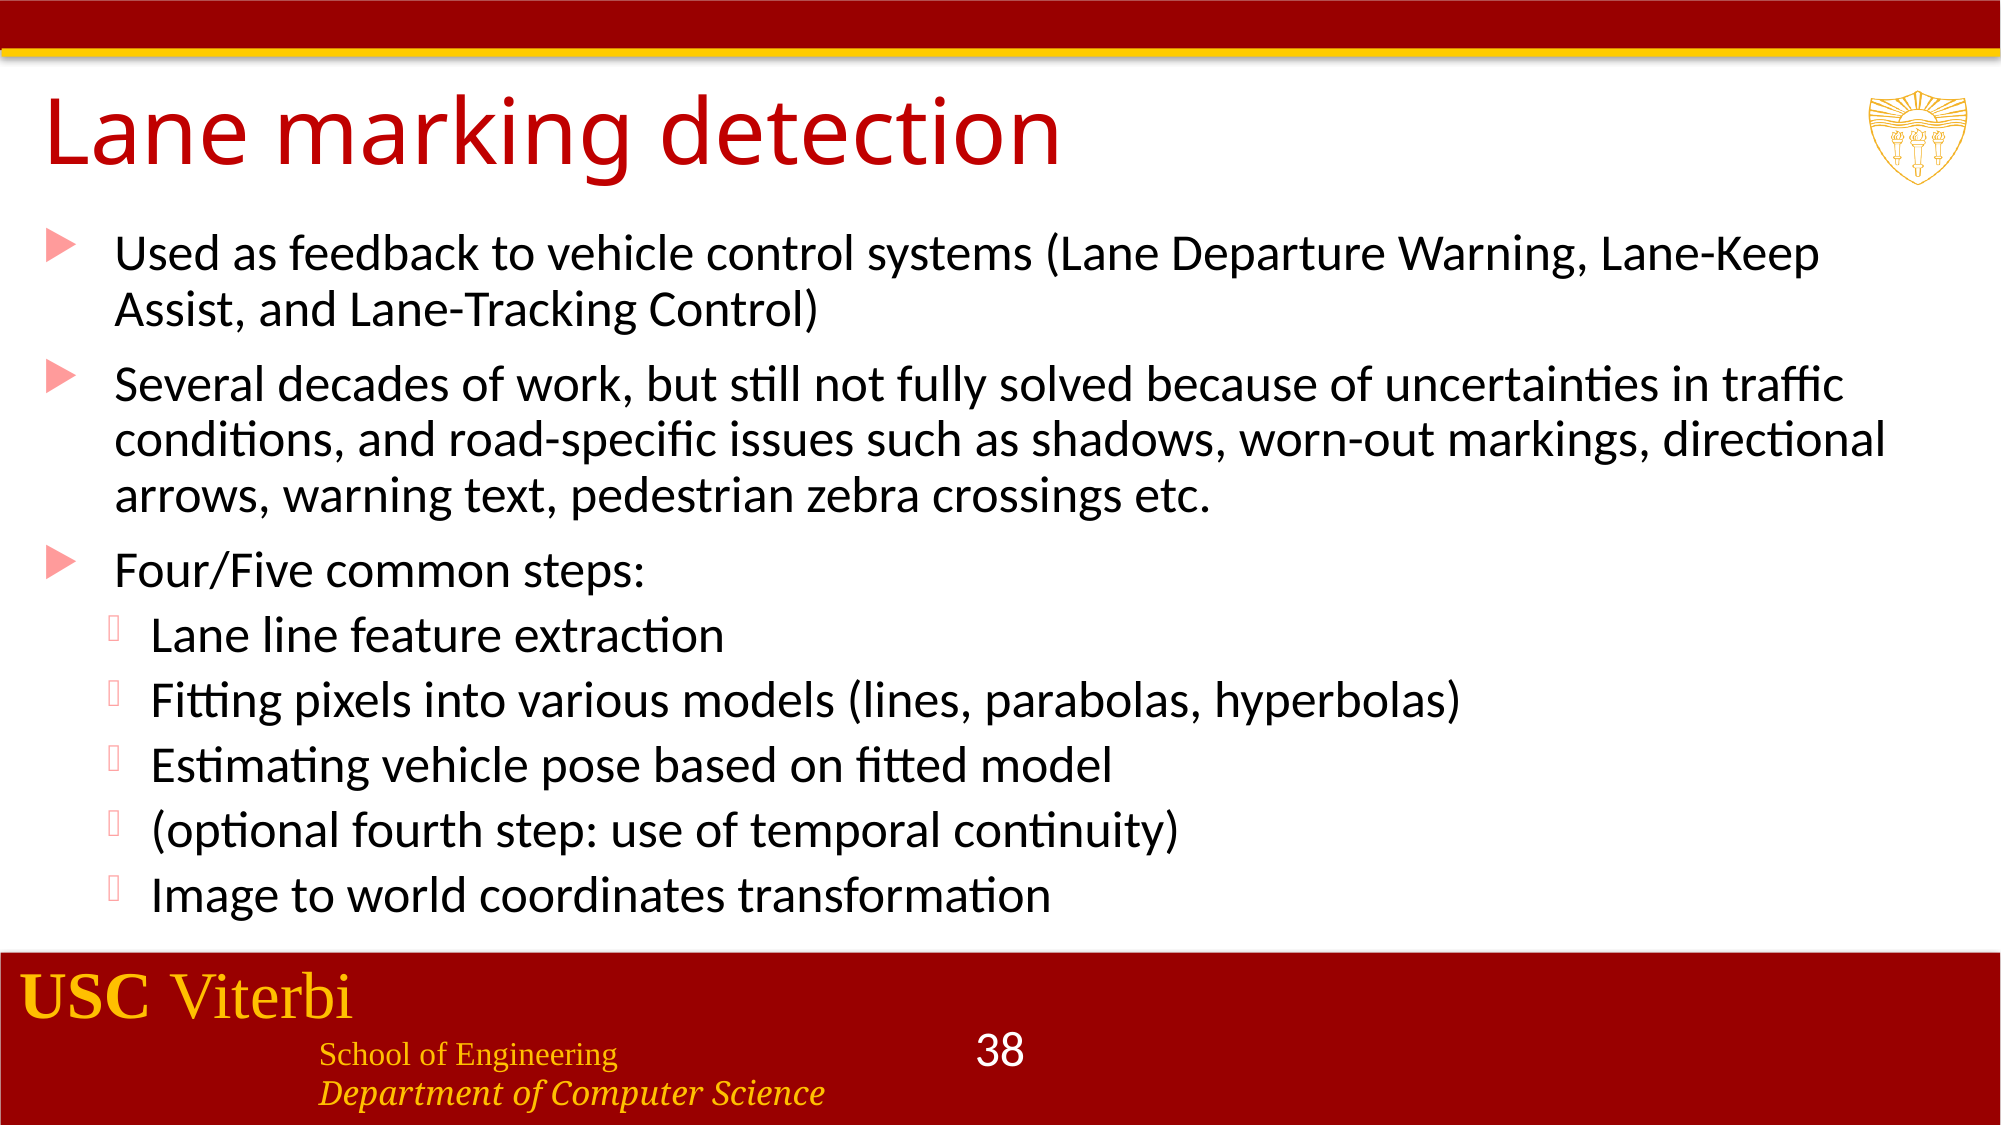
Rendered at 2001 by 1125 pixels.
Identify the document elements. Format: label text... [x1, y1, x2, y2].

picture [1836, 76, 2000, 199]
title Lane marking detection [27, 70, 1819, 199]
list Used as feedback to vehicle control systems (Lane Departure Warning, Lane-Keep Assist, and Lane-Tracking Control) Several decades of work, but still not fully solved because of uncertainties in traffic conditions, and road-specific issues such as shadows, worn-out markings, directional arrows, warning text, pedestrian zebra crossings etc. Four/Five common steps: Lane line feature extraction Fitting pixels into various models (lines, parabolas, hyperbolas) Estimating vehicle pose based on fitted model (optional fourth step: use of temporal continuity) Image to world coordinates transformation [27, 218, 1947, 933]
slide_number 38 [774, 1016, 1225, 1077]
